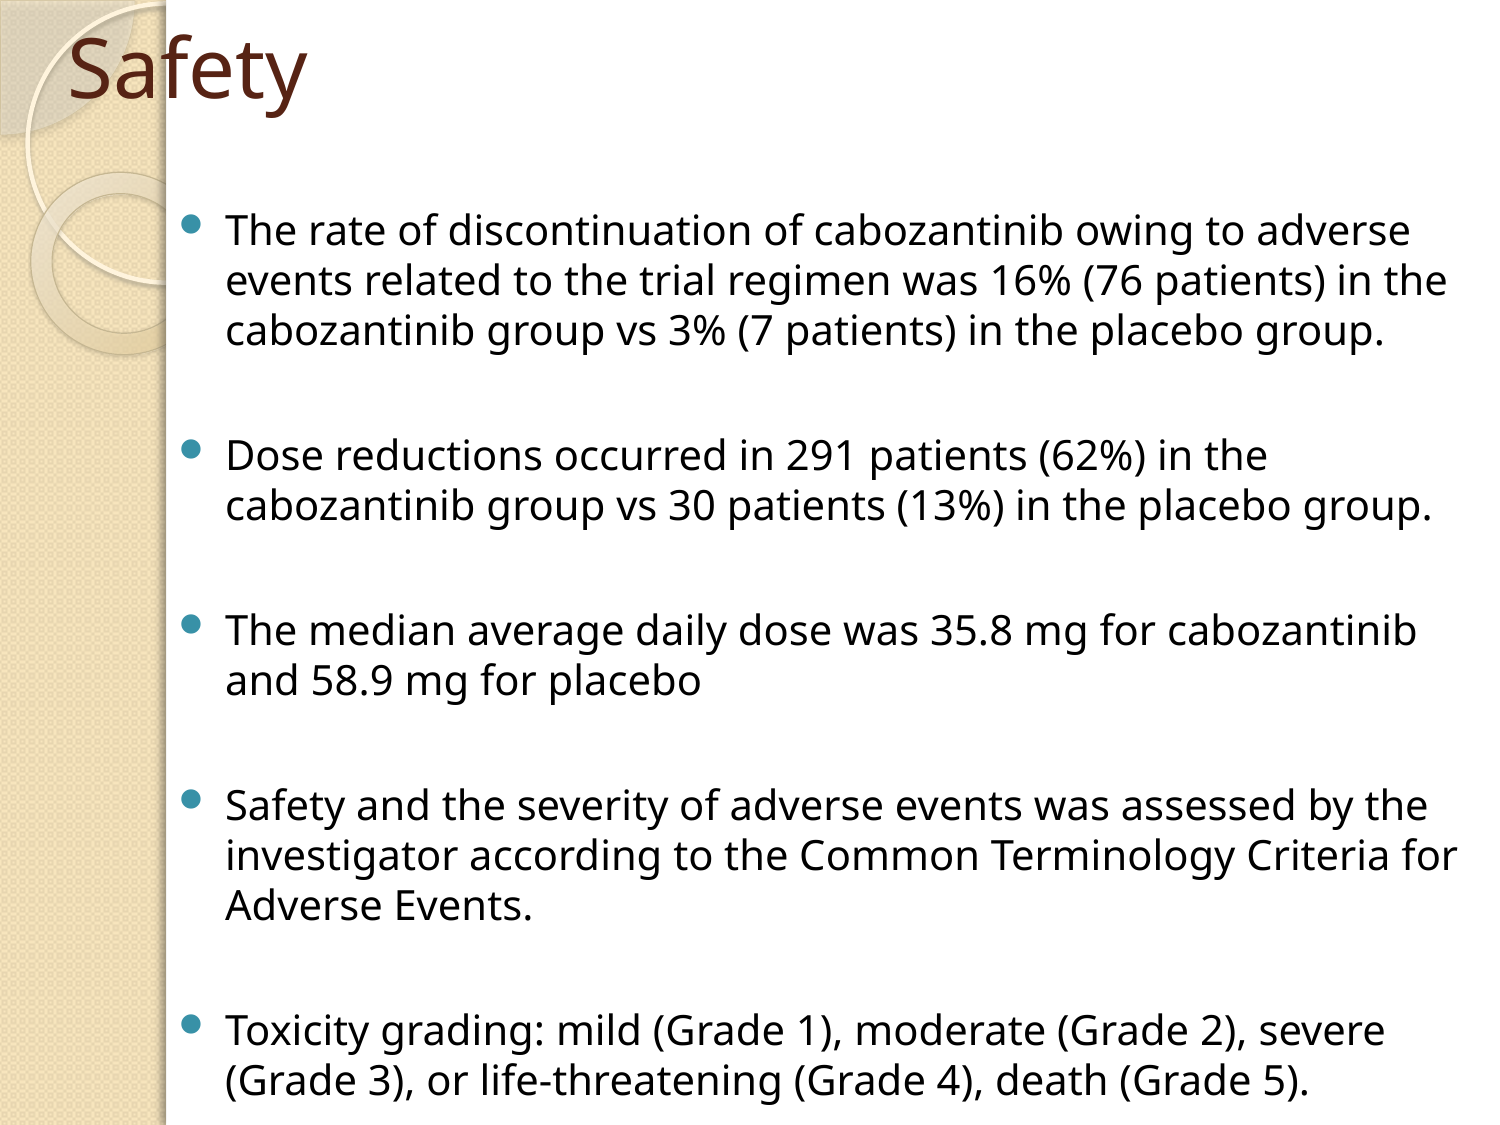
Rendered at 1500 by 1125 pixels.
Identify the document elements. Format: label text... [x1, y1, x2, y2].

list The rate of discontinuation of cabozantinib owing to adverse events related to the trial regimen was 16% (76 patients) in the cabozantinib group vs 3% (7 patients) in the placebo group. Dose reductions occurred in 291 patients (62%) in the cabozantinib group vs 30 patients (13%) in the placebo group. The median average daily dose was 35.8 mg for cabozantinib and 58.9 mg for placebo Safety and the severity of adverse events was assessed by the investigator according to the Common Terminology Criteria for Adverse Events. Toxicity grading: mild (Grade 1), moderate (Grade 2), severe (Grade 3), or life-threatening (Grade 4), death (Grade 5). [150, 196, 1500, 1125]
title Safety [53, 0, 1284, 160]
